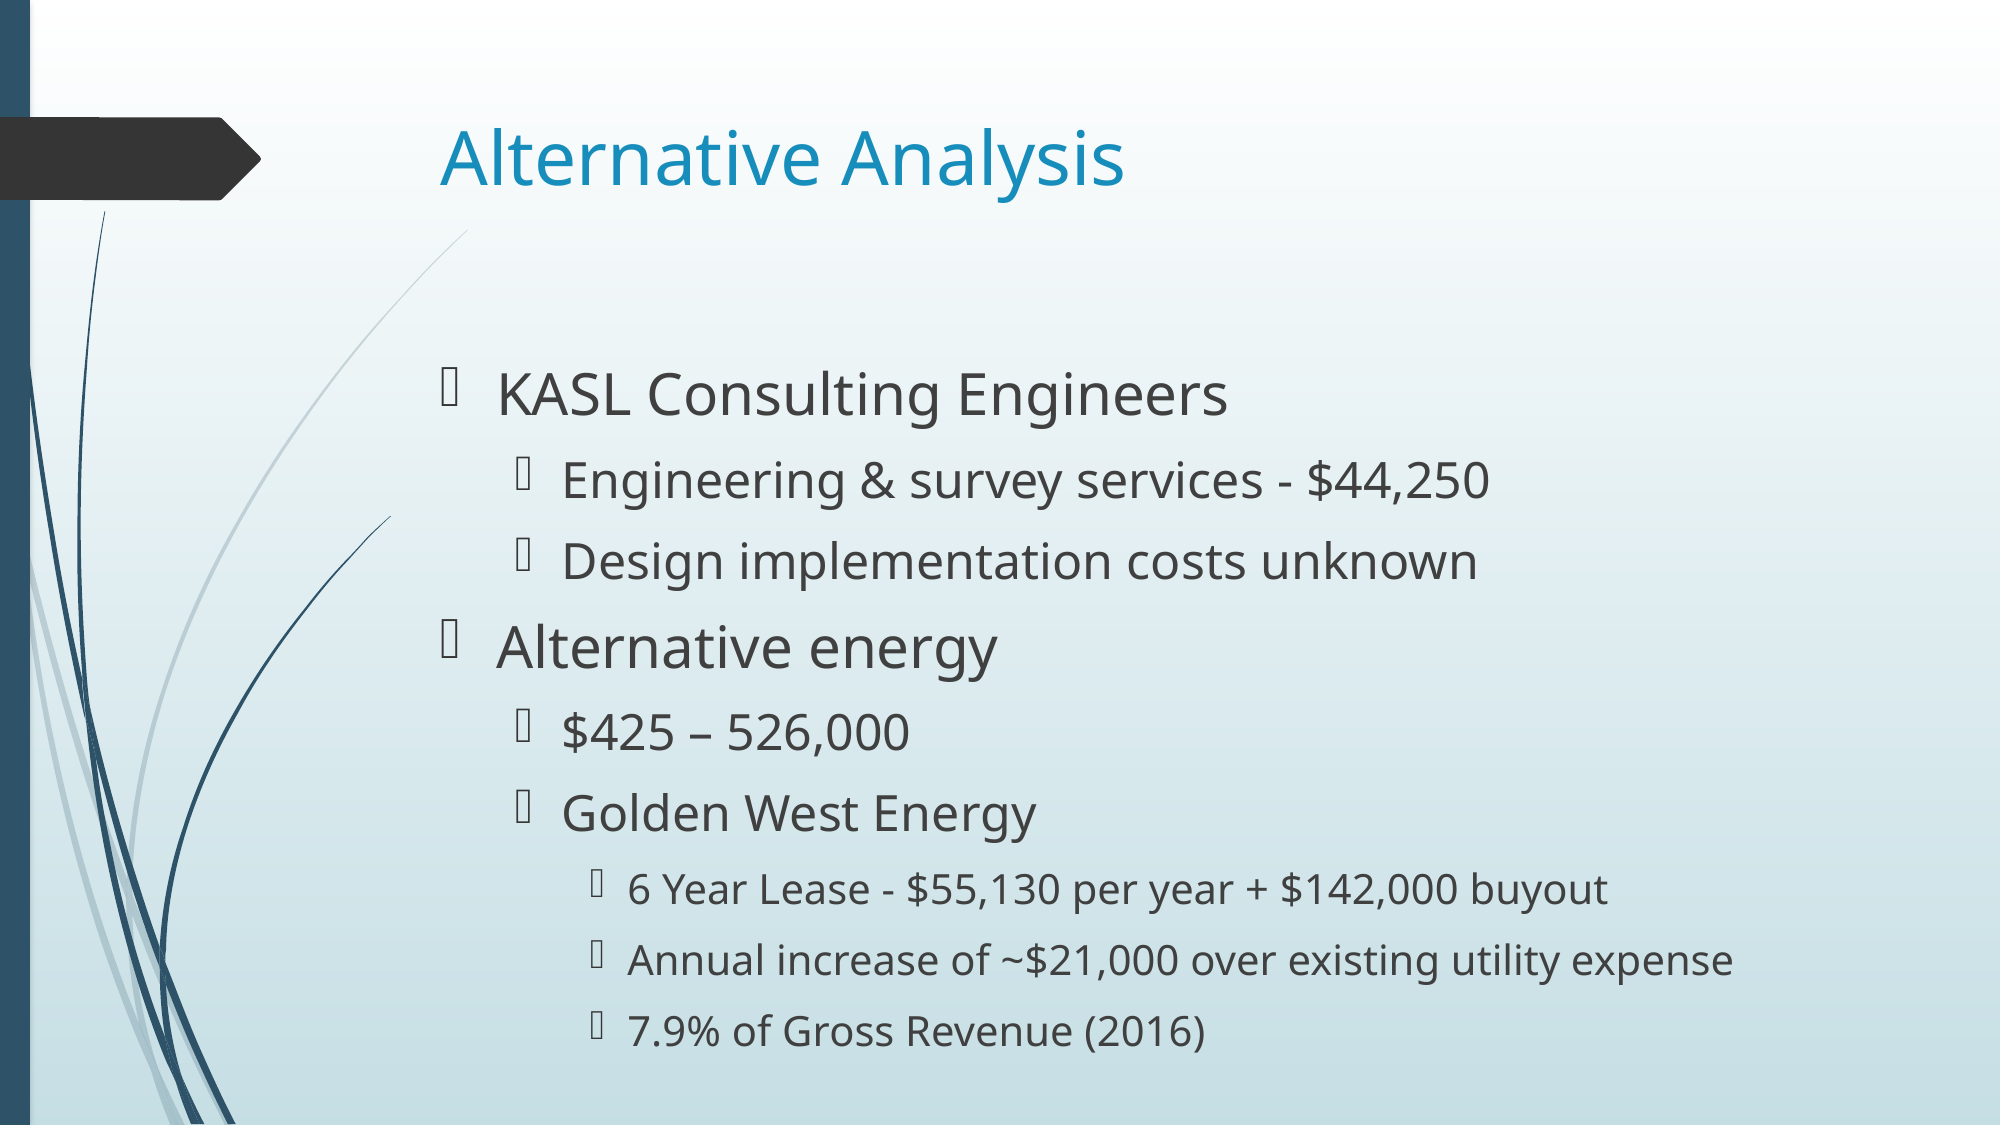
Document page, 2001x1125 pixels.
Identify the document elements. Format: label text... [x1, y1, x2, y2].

list KASL Consulting Engineers Engineering & survey services - $44,250 Design implementation costs unknown Alternative energy $425 – 526,000 Golden West Energy 6 Year Lease - $55,130 per year + $142,000 buyout Annual increase of ~$21,000 over existing utility expense 7.9% of Gross Revenue (2016) [424, 350, 1888, 970]
title Alternative Analysis [425, 102, 1888, 313]
